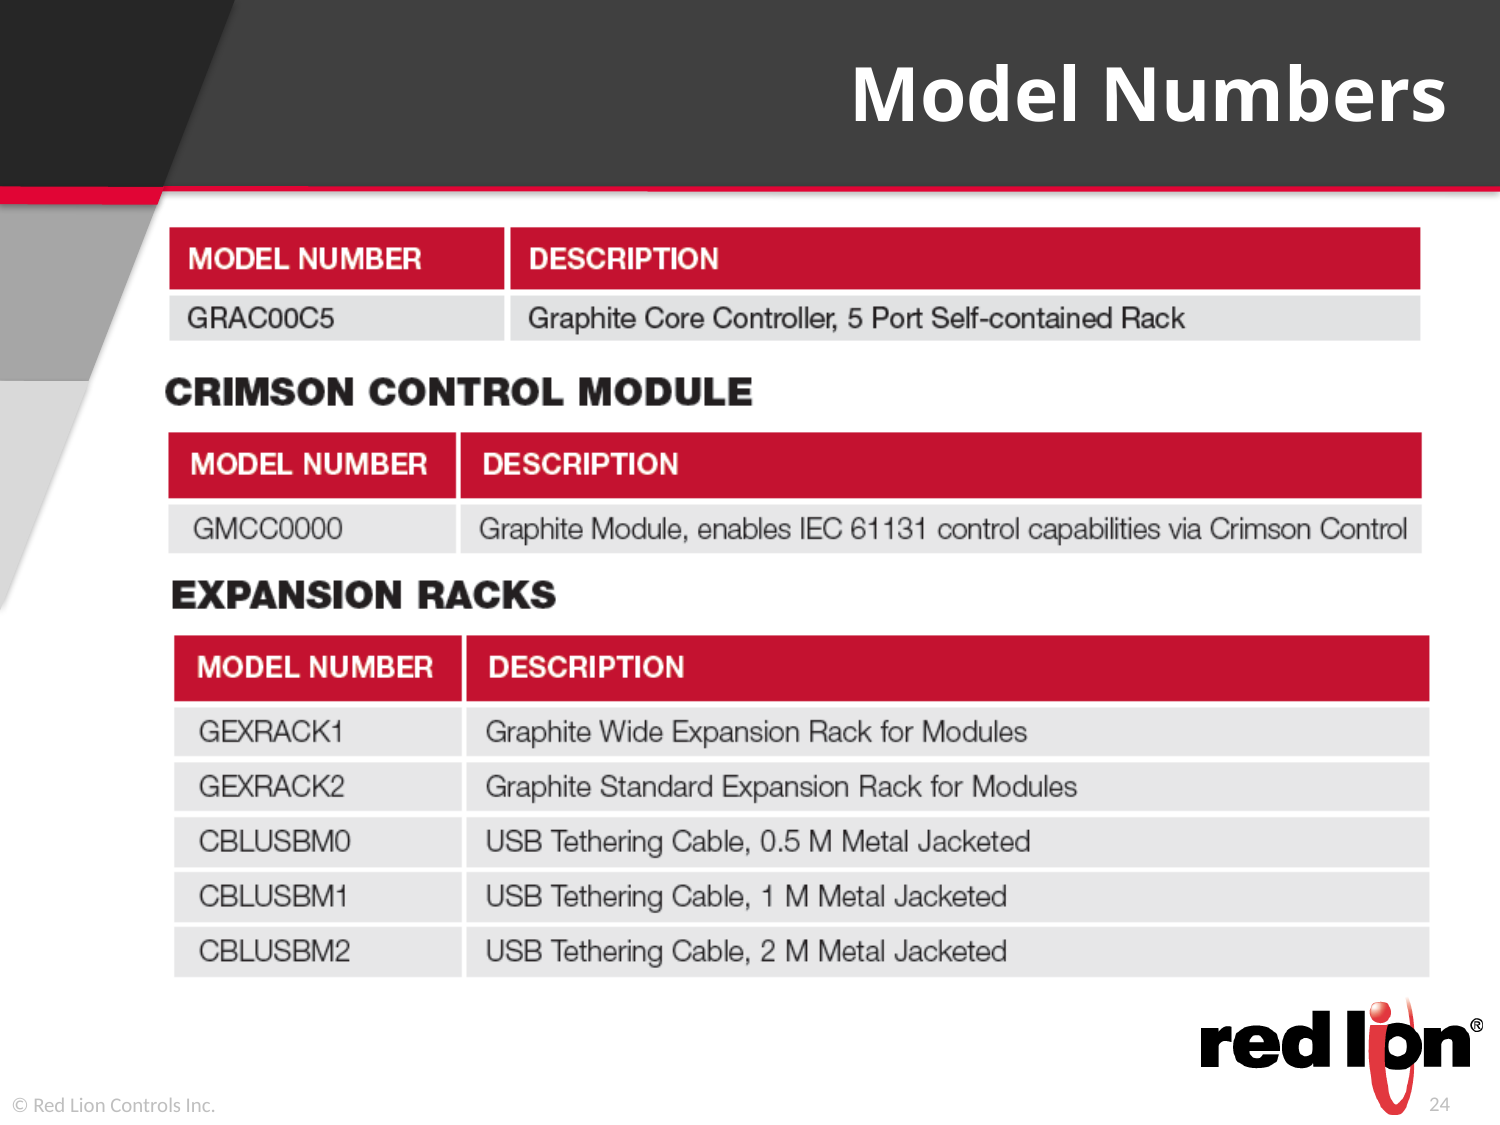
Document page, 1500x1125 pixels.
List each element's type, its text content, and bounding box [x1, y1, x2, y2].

picture [162, 212, 1434, 359]
picture [1201, 995, 1483, 1115]
picture [149, 362, 1451, 993]
title Model Numbers [187, 35, 1463, 148]
